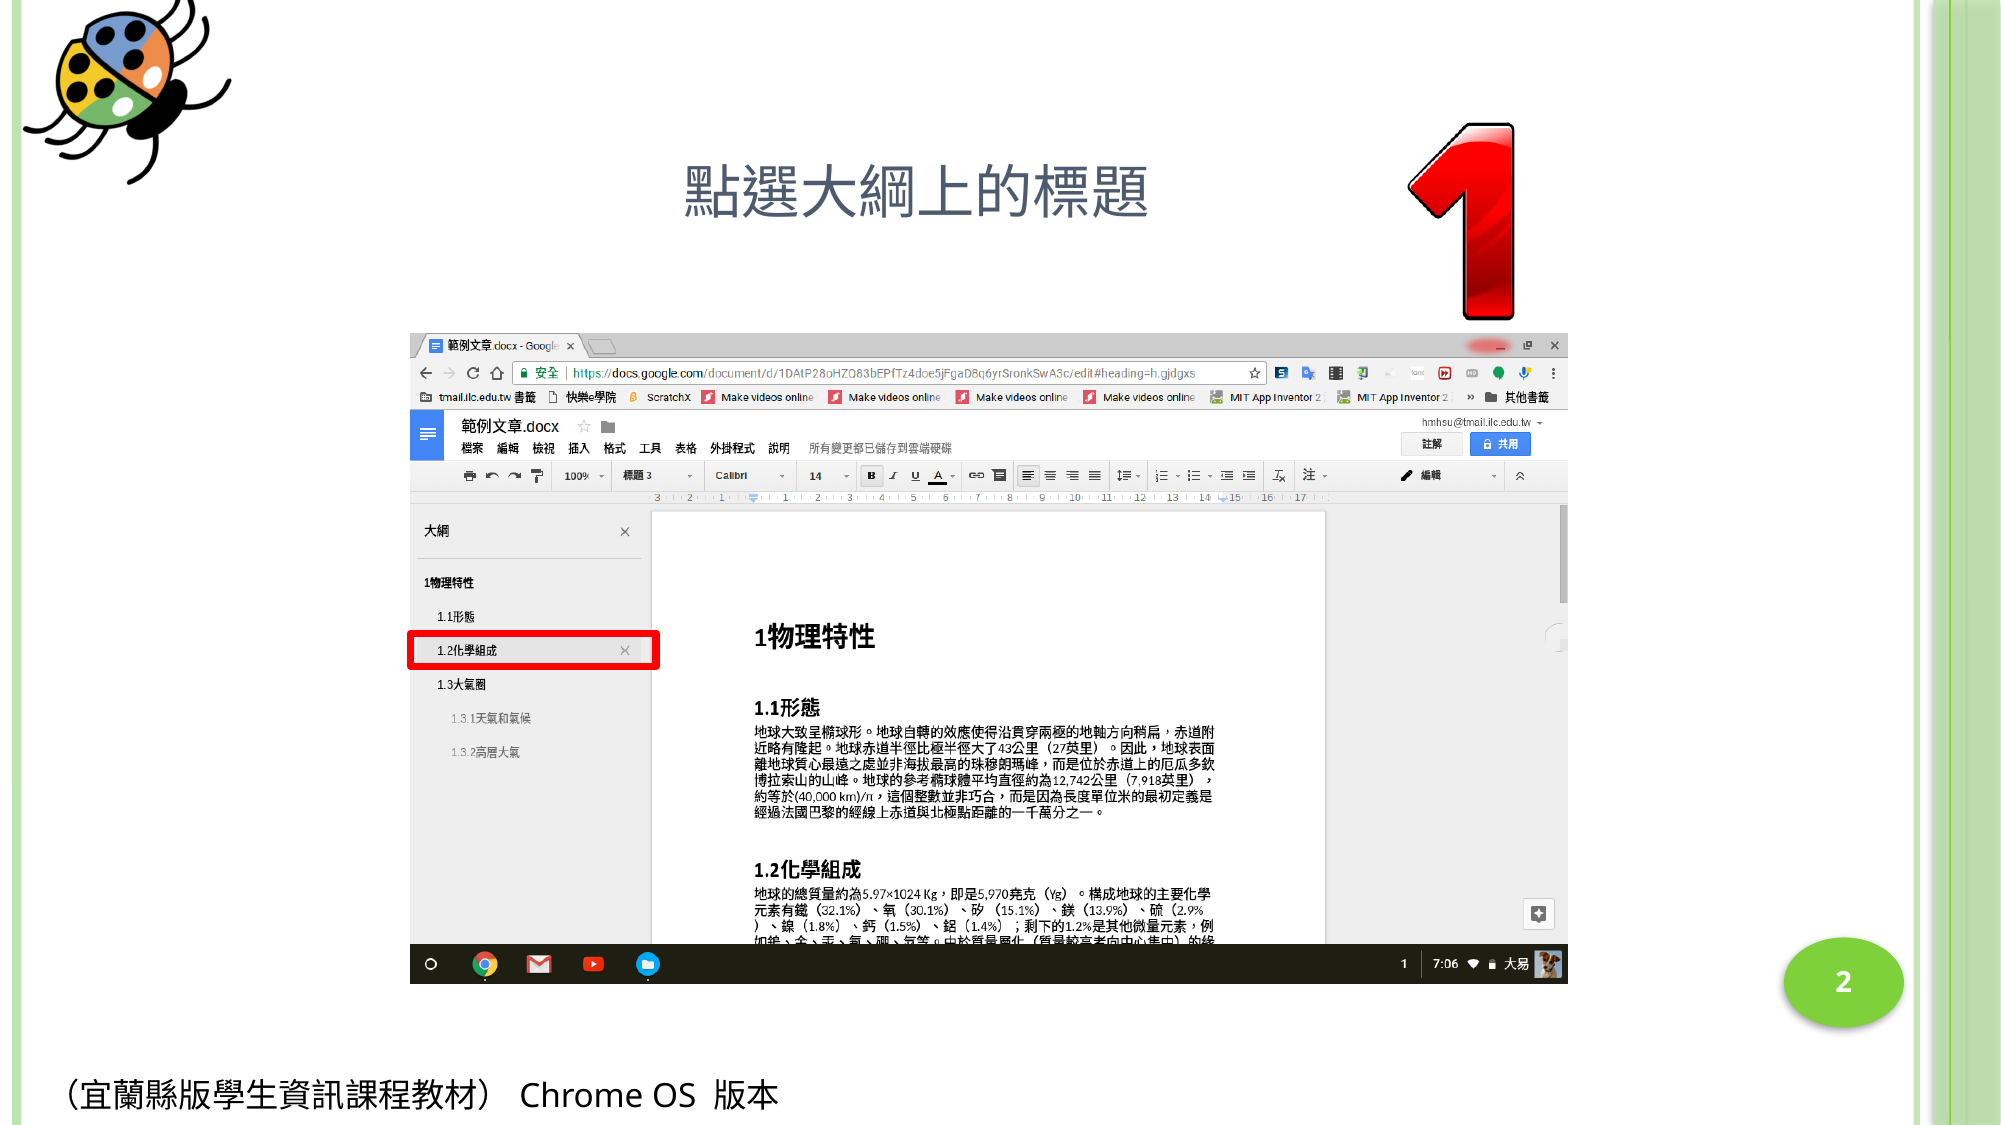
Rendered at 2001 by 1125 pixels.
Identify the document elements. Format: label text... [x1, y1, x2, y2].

picture [410, 121, 1568, 984]
slide_number 2 [1793, 940, 1894, 1027]
title 點選大綱上的標題 [99, 45, 1734, 233]
picture [2, 0, 240, 205]
